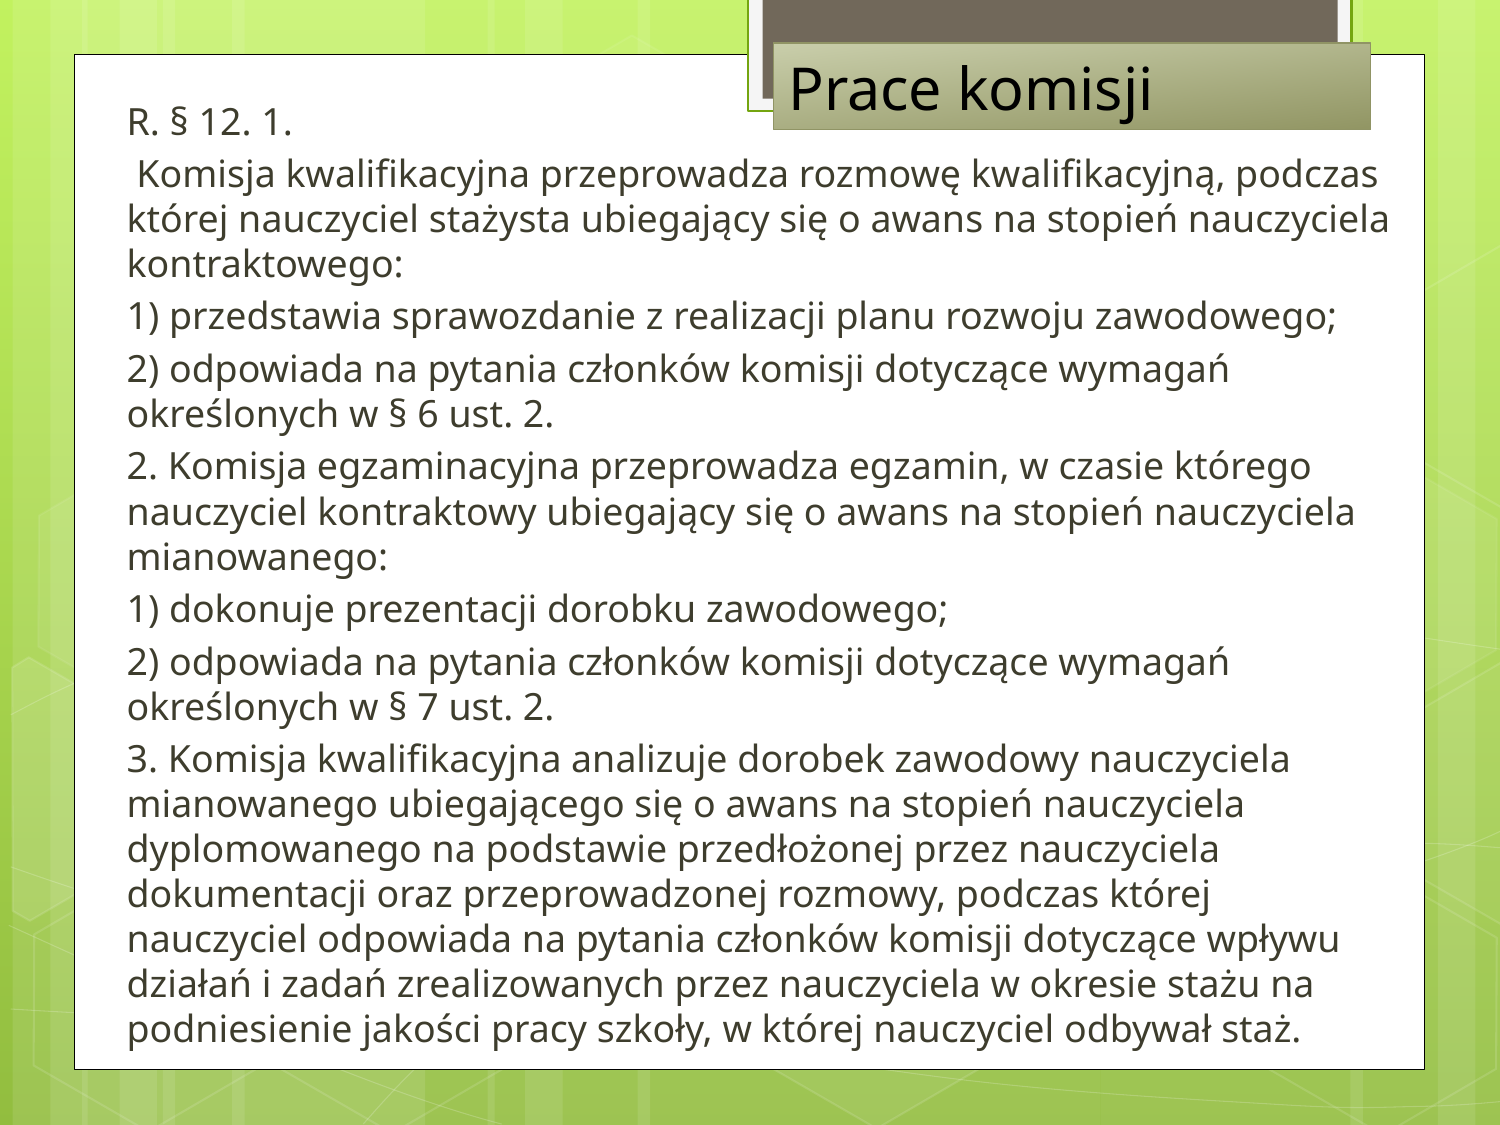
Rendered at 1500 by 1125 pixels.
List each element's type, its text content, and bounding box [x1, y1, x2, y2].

list R. § 12. 1. Komisja kwalifikacyjna przeprowadza rozmowę kwalifikacyjną, podczas której nauczyciel stażysta ubiegający się o awans na stopień nauczyciela kontraktowego: 1) przedstawia sprawozdanie z realizacji planu rozwoju zawodowego; 2) odpowiada na pytania członków komisji dotyczące wymagań określonych w § 6 ust. 2. 2. Komisja egzaminacyjna przeprowadza egzamin, w czasie którego nauczyciel kontraktowy ubiegający się o awans na stopień nauczyciela mianowanego: 1) dokonuje prezentacji dorobku zawodowego; 2) odpowiada na pytania członków komisji dotyczące wymagań określonych w § 7 ust. 2. 3. Komisja kwalifikacyjna analizuje dorobek zawodowy nauczyciela mianowanego ubiegającego się o awans na stopień nauczyciela dyplomowanego na podstawie przedłożonej przez nauczyciela dokumentacji oraz przeprowadzonej rozmowy, podczas której nauczyciel odpowiada na pytania członków komisji dotyczące wpływu działań i zadań zrealizowanych przez nauczyciela w okresie stażu na podniesienie jakości pracy szkoły, w której nauczyciel odbywał staż. [100, 90, 1412, 1035]
title Prace komisji [773, 42, 1371, 90]
